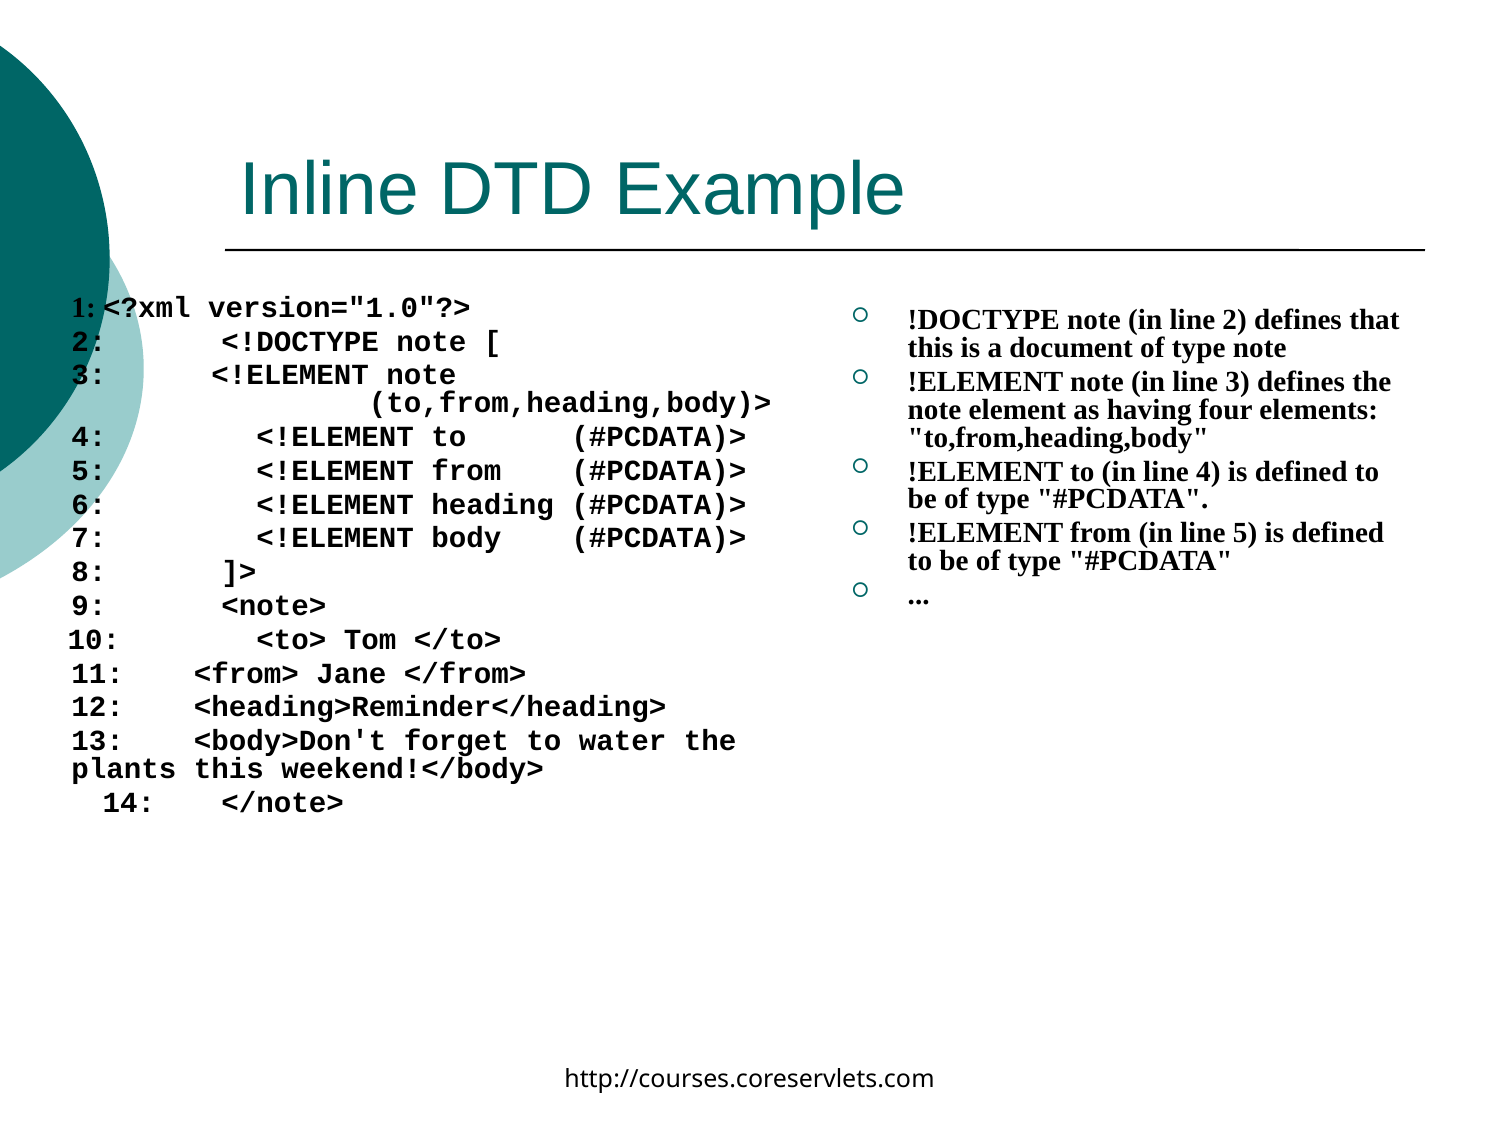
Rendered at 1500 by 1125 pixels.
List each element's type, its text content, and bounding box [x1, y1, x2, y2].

footer http://courses.coreservlets.com [512, 1024, 988, 1101]
title Inline DTD Example [224, 49, 1425, 238]
list 1: <?xml version="1.0"?> 2: <!DOCTYPE note [ 3: <!ELEMENT note (to,from,heading,body)> 4: <!ELEMENT to (#PCDATA)> 5: <!ELEMENT from (#PCDATA)> 6: <!ELEMENT heading (#PCDATA)> 7: <!ELEMENT body (#PCDATA)> 8: ]> 9: <note> 10: <to> Tom </to> 11: <from> Jane </from> 12: <heading>Reminder</heading> 13: <body>Don't forget to water the plants this weekend!</body> 14: </note> [0, 287, 820, 963]
list !DOCTYPE note (in line 2) defines that this is a document of type note !ELEMENT note (in line 3) defines the note element as having four elements: "to,from,heading,body" !ELEMENT to (in line 4) is defined to be of type "#PCDATA". !ELEMENT from (in line 5) is defined to be of type "#PCDATA" ... [836, 299, 1425, 975]
